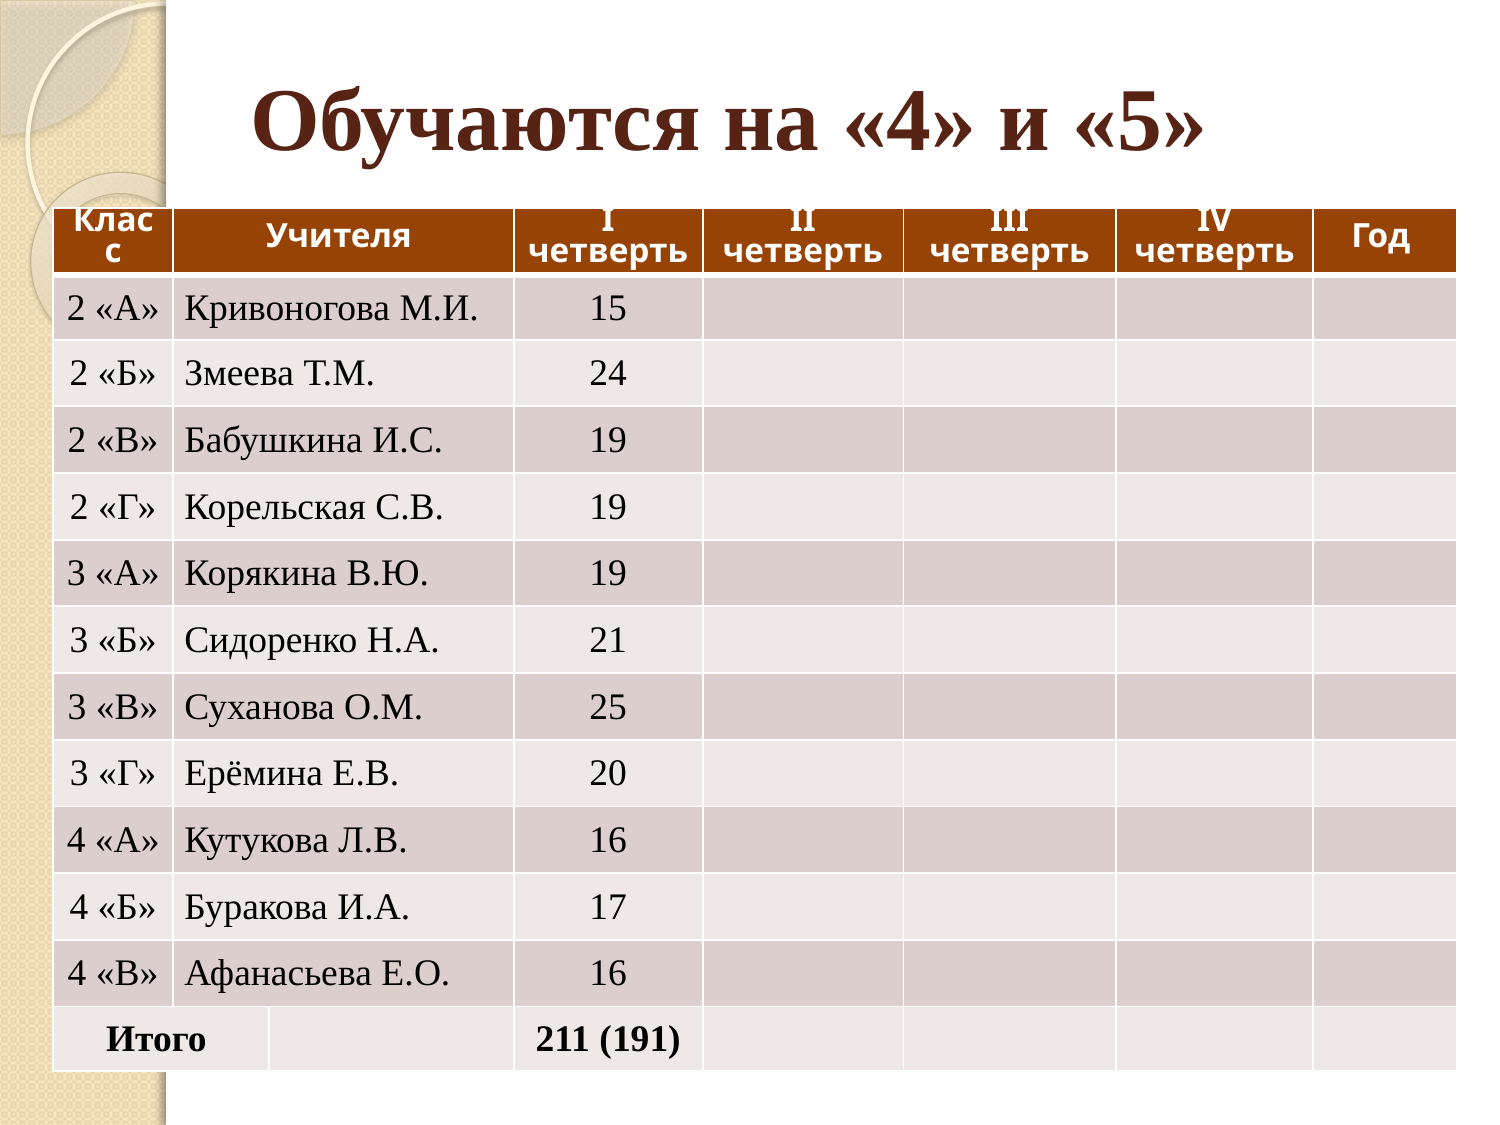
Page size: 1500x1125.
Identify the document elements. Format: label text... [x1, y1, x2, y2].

table_cell 211 (191) [515, 1007, 702, 1070]
table_cell 19 [515, 541, 702, 605]
table_cell Корельская С.В. [174, 474, 513, 539]
table_cell [704, 407, 903, 472]
table_cell 2 «А» [54, 278, 172, 339]
table_cell [904, 674, 1115, 739]
table_cell [1314, 674, 1456, 739]
table_cell [704, 741, 903, 806]
table_cell [1314, 1007, 1456, 1070]
table_cell [1117, 807, 1312, 872]
table_cell 20 [515, 741, 702, 806]
table_header I четверть [515, 209, 702, 272]
table_header Класс [54, 209, 172, 272]
table_cell [904, 741, 1115, 806]
table_cell [1117, 607, 1312, 672]
table_cell Кривоногова М.И. [174, 278, 513, 339]
table_cell [904, 541, 1115, 605]
table_header Год [1314, 209, 1456, 272]
table_cell 2 «Б» [54, 341, 172, 405]
table_cell [704, 941, 903, 1006]
table_header III четверть [904, 209, 1115, 272]
table_cell [904, 1007, 1115, 1070]
table_cell [1314, 474, 1456, 539]
table_cell [1117, 407, 1312, 472]
table_cell [1117, 674, 1312, 739]
table_cell Ерёмина Е.В. [174, 741, 513, 806]
table_cell 4 «В» [54, 941, 172, 1006]
table_cell [1117, 541, 1312, 605]
table_cell [704, 541, 903, 605]
table_cell 24 [515, 341, 702, 405]
table_cell [904, 341, 1115, 405]
table_cell [704, 474, 903, 539]
table_header Учителя [174, 209, 513, 272]
table_cell [1117, 874, 1312, 939]
table_cell [1314, 278, 1456, 339]
table_cell [904, 941, 1115, 1006]
table_cell [1314, 874, 1456, 939]
table_cell [1314, 807, 1456, 872]
table_cell [904, 874, 1115, 939]
table_cell [1314, 407, 1456, 472]
table_cell [704, 341, 903, 405]
table_cell 19 [515, 407, 702, 472]
table_cell [1117, 1007, 1312, 1070]
table_cell [1117, 474, 1312, 539]
table_cell Корякина В.Ю. [174, 541, 513, 605]
table_cell [704, 807, 903, 872]
table_cell 17 [515, 874, 702, 939]
table_cell [704, 874, 903, 939]
table_cell 2 «В» [54, 407, 172, 472]
table_cell Суханова О.М. [174, 674, 513, 739]
table_cell 3 «А» [54, 541, 172, 605]
table_cell [704, 607, 903, 672]
table_cell 2 «Г» [54, 474, 172, 539]
table_cell Кутукова Л.В. [174, 807, 513, 872]
table_cell 3 «Б» [54, 607, 172, 672]
table_cell Итого [54, 1007, 268, 1070]
table_cell 19 [515, 474, 702, 539]
table_cell [704, 674, 903, 739]
table_cell 16 [515, 807, 702, 872]
table_cell 16 [515, 941, 702, 1006]
table_cell [904, 407, 1115, 472]
table_cell [1117, 941, 1312, 1006]
table_header II четверть [704, 209, 903, 272]
table_cell Сидоренко Н.А. [174, 607, 513, 672]
table_cell [904, 607, 1115, 672]
table_cell [904, 278, 1115, 339]
table_cell 3 «В» [54, 674, 172, 739]
table_cell [1314, 941, 1456, 1006]
table_cell [1314, 607, 1456, 672]
table_cell [1314, 341, 1456, 405]
table_cell [1314, 541, 1456, 605]
table_cell [1117, 741, 1312, 806]
table_cell Змеева Т.М. [174, 341, 513, 405]
table_cell 3 «Г» [54, 741, 172, 806]
table_cell [1117, 341, 1312, 405]
table_cell 4 «А» [54, 807, 172, 872]
table_cell [1314, 741, 1456, 806]
table_cell 4 «Б» [54, 874, 172, 939]
title Обучаются на «4» и «5» [235, 45, 1466, 185]
table_cell Бабушкина И.С. [174, 407, 513, 472]
table_cell [1117, 278, 1312, 339]
table_cell Афанасьева Е.О. [174, 941, 513, 1006]
table_cell Буракова И.А. [174, 874, 513, 939]
table_cell 21 [515, 607, 702, 672]
table_cell [904, 807, 1115, 872]
table_cell 25 [515, 674, 702, 739]
table_cell [704, 278, 903, 339]
table_cell [904, 474, 1115, 539]
table_cell 15 [515, 278, 702, 339]
table_cell [704, 1007, 903, 1070]
table_header IV четверть [1117, 209, 1312, 272]
table_cell [270, 1007, 513, 1070]
